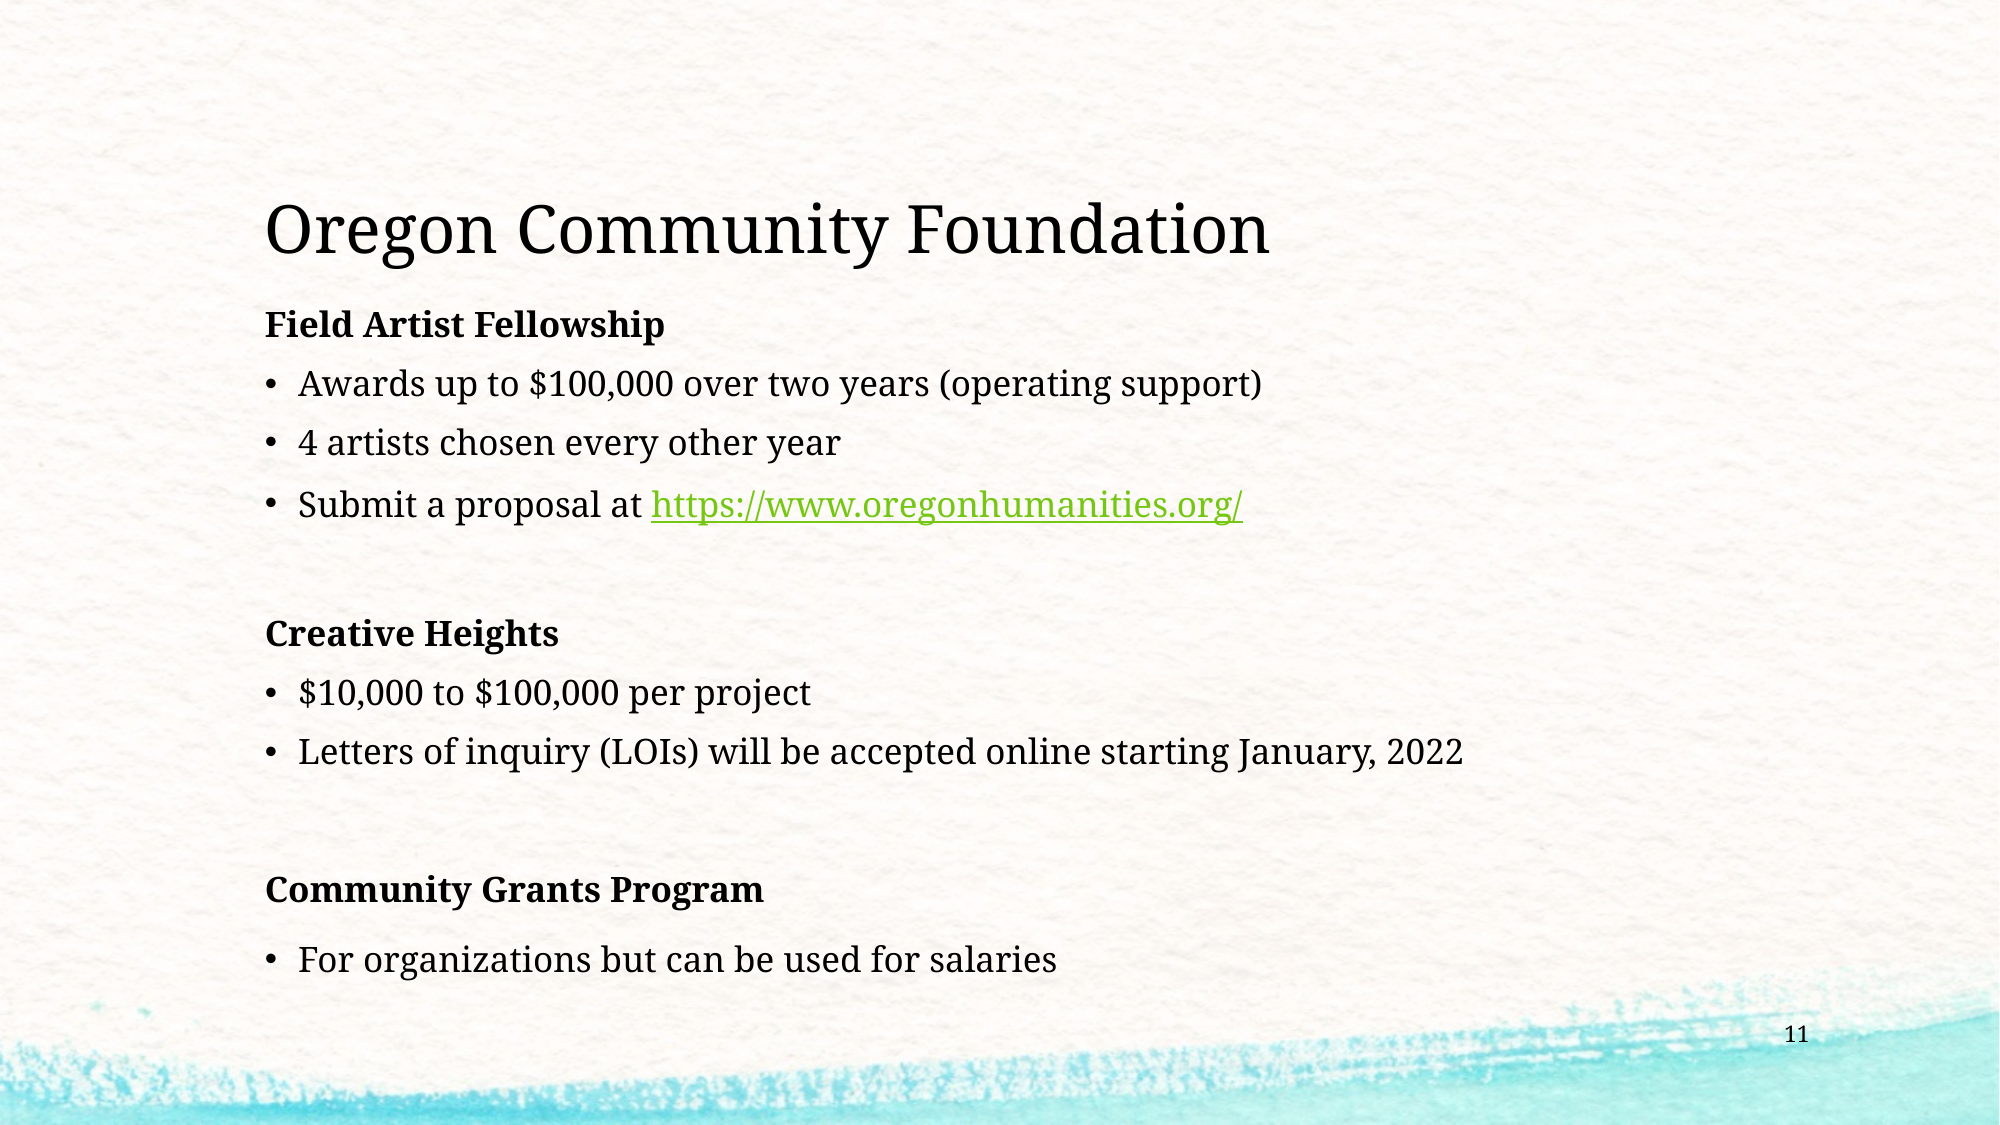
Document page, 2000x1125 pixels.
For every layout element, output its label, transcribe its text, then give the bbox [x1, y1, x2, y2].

slide_number 11 [1662, 1012, 1825, 1058]
picture [0, 0, 2000, 1125]
list Field Artist Fellowship Awards up to $100,000 over two years (operating support) 4 artists chosen every other year Submit a proposal at https://www.oregonhumanities.org/ Creative Heights $10,000 to $100,000 per project Letters of inquiry (LOIs) will be accepted online starting January, 2022 Community Grants Program For organizations but can be used for salaries [249, 299, 1825, 988]
title Oregon Community Foundation [249, 87, 1825, 275]
